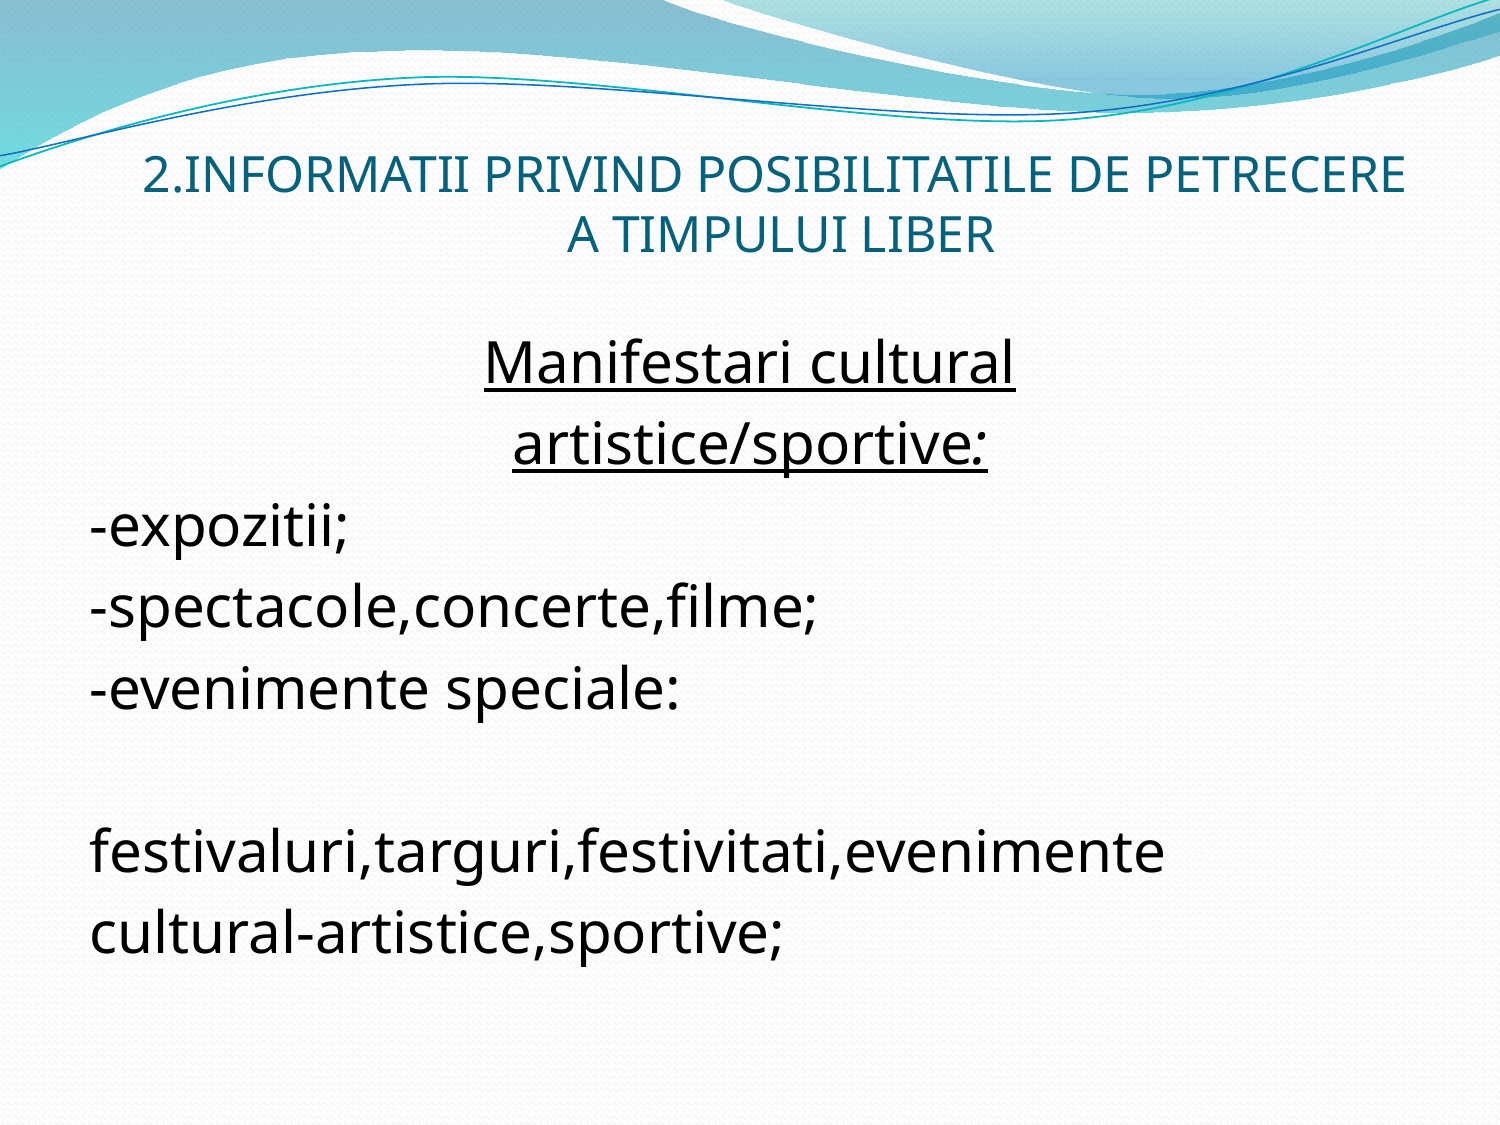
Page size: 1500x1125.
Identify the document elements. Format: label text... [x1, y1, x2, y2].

title 2.INFORMATII PRIVIND POSIBILITATILE DE PETRECERE A TIMPULUI LIBER [99, 75, 1450, 263]
list Manifestari cultural artistice/sportive: -expozitii; -spectacole,concerte,filme; -evenimente speciale: festivaluri,targuri,festivitati,evenimente cultural-artistice,sportive; [75, 317, 1425, 1038]
